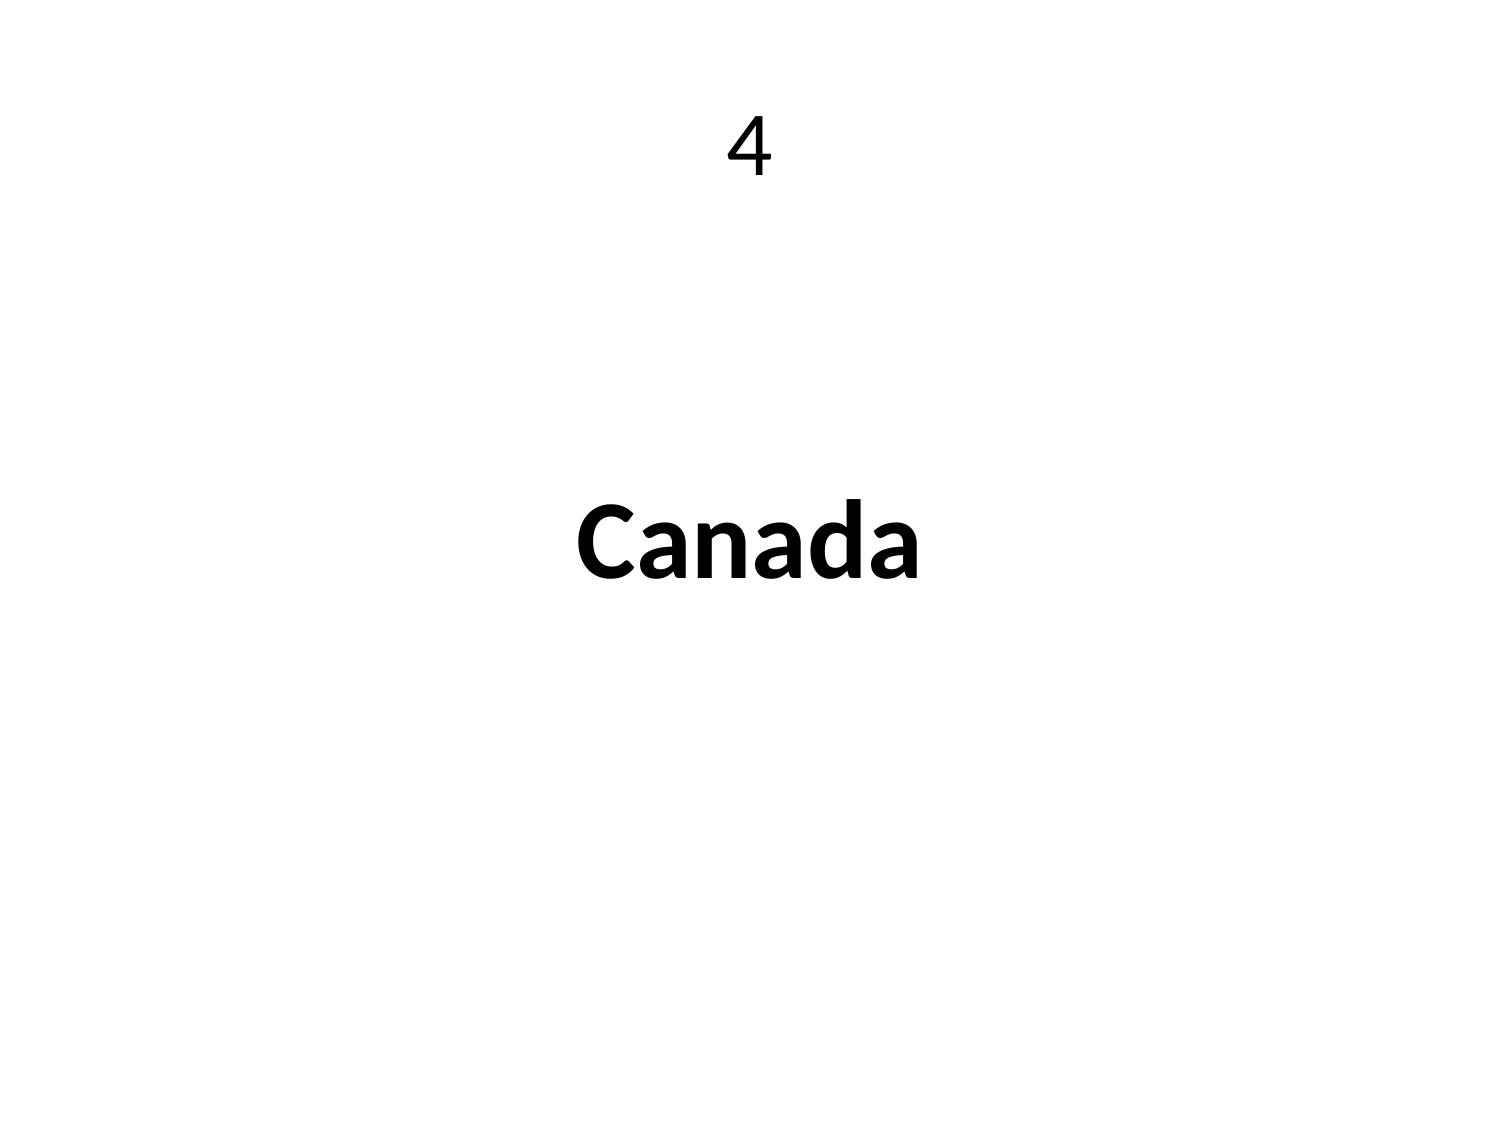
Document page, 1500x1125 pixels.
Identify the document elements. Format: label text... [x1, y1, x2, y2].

list Canada [75, 262, 1425, 1005]
title 4 [75, 45, 1425, 233]
